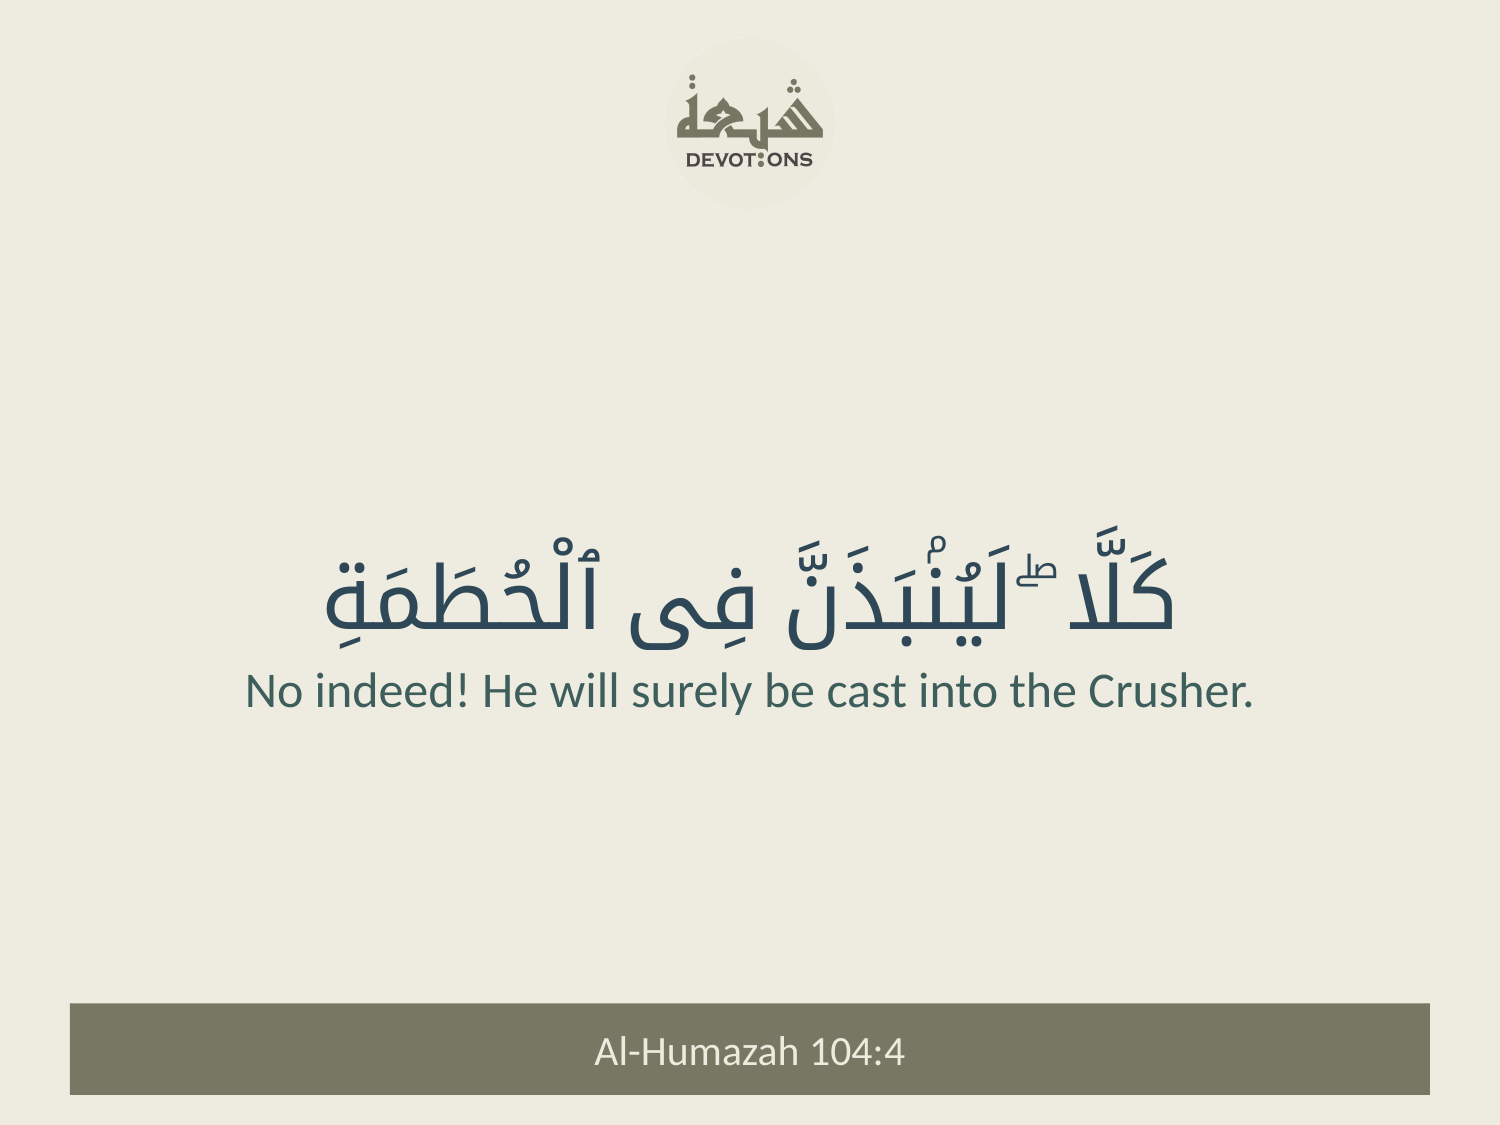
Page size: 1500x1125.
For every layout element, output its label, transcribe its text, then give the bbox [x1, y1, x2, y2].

picture [656, 29, 844, 203]
list Al-Humazah 104:4 [69, 1003, 1430, 1095]
list كَلَّا ۖ لَيُنۢبَذَنَّ فِى ٱلْحُطَمَةِ No indeed! He will surely be cast into the Crusher. [69, 203, 1430, 1003]
